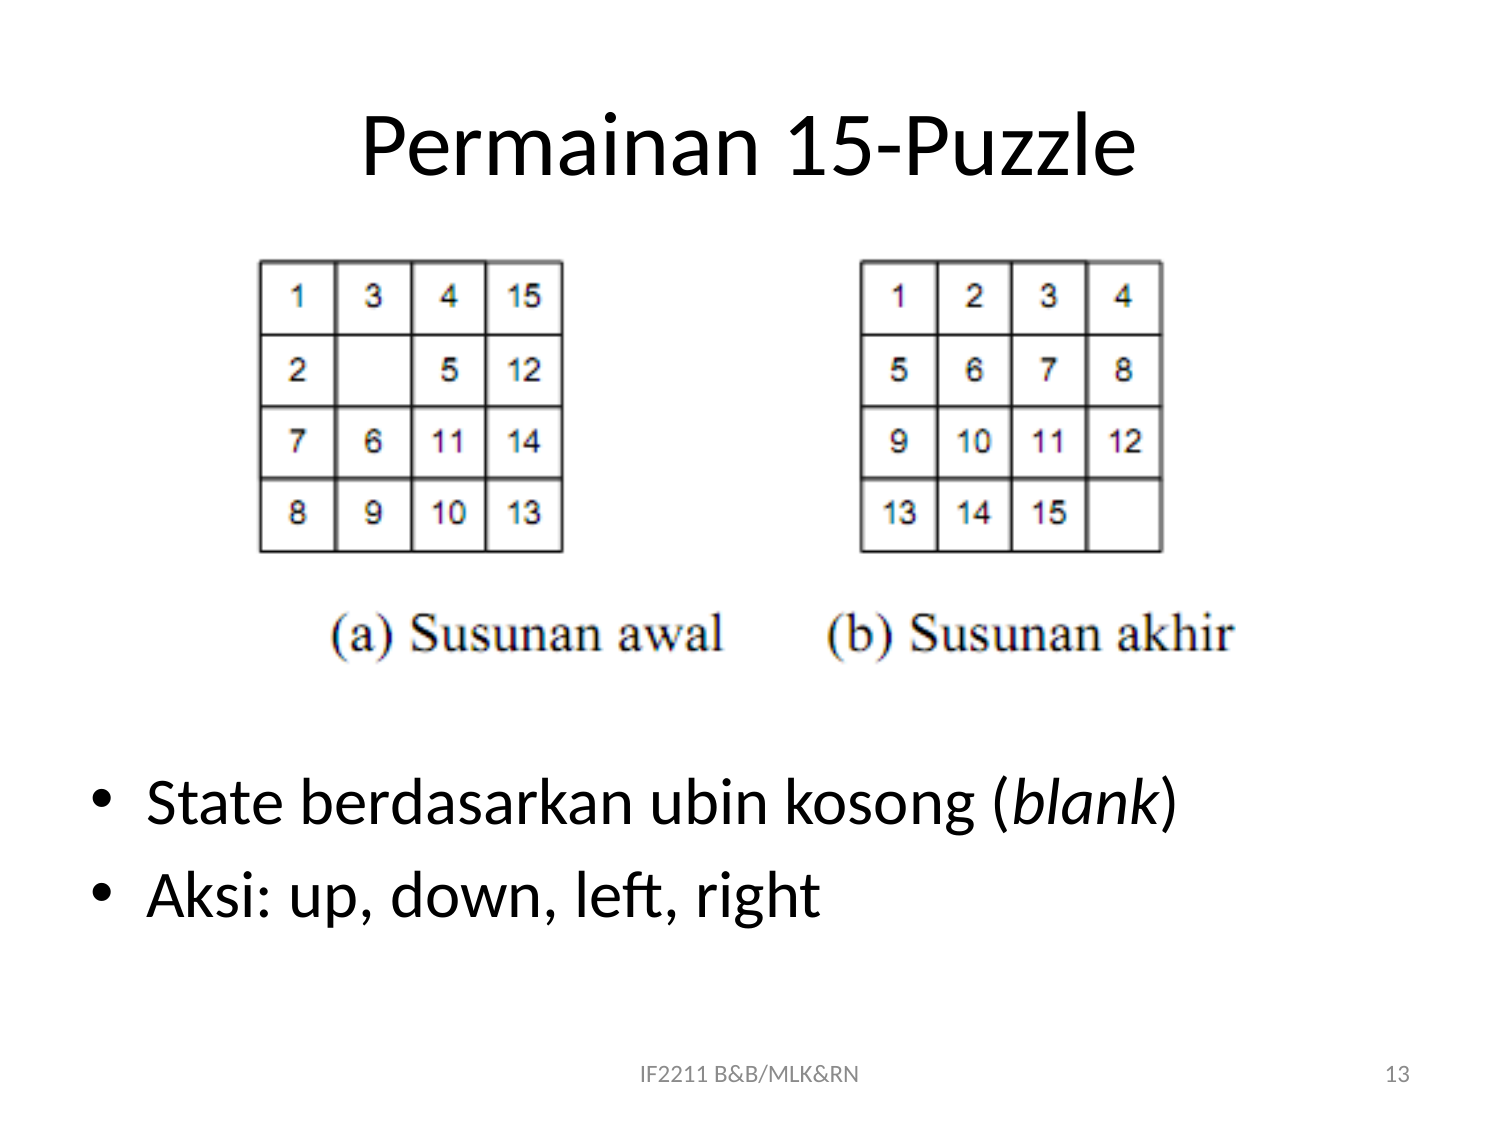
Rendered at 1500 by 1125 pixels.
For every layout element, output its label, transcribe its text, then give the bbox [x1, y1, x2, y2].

picture [210, 245, 1273, 716]
title Permainan 15-Puzzle [75, 45, 1425, 233]
slide_number 13 [1074, 1042, 1425, 1103]
list State berdasarkan ubin kosong (blank) Aksi: up, down, left, right [75, 750, 1425, 1005]
footer IF2211 B&B/MLK&RN [512, 1042, 988, 1103]
